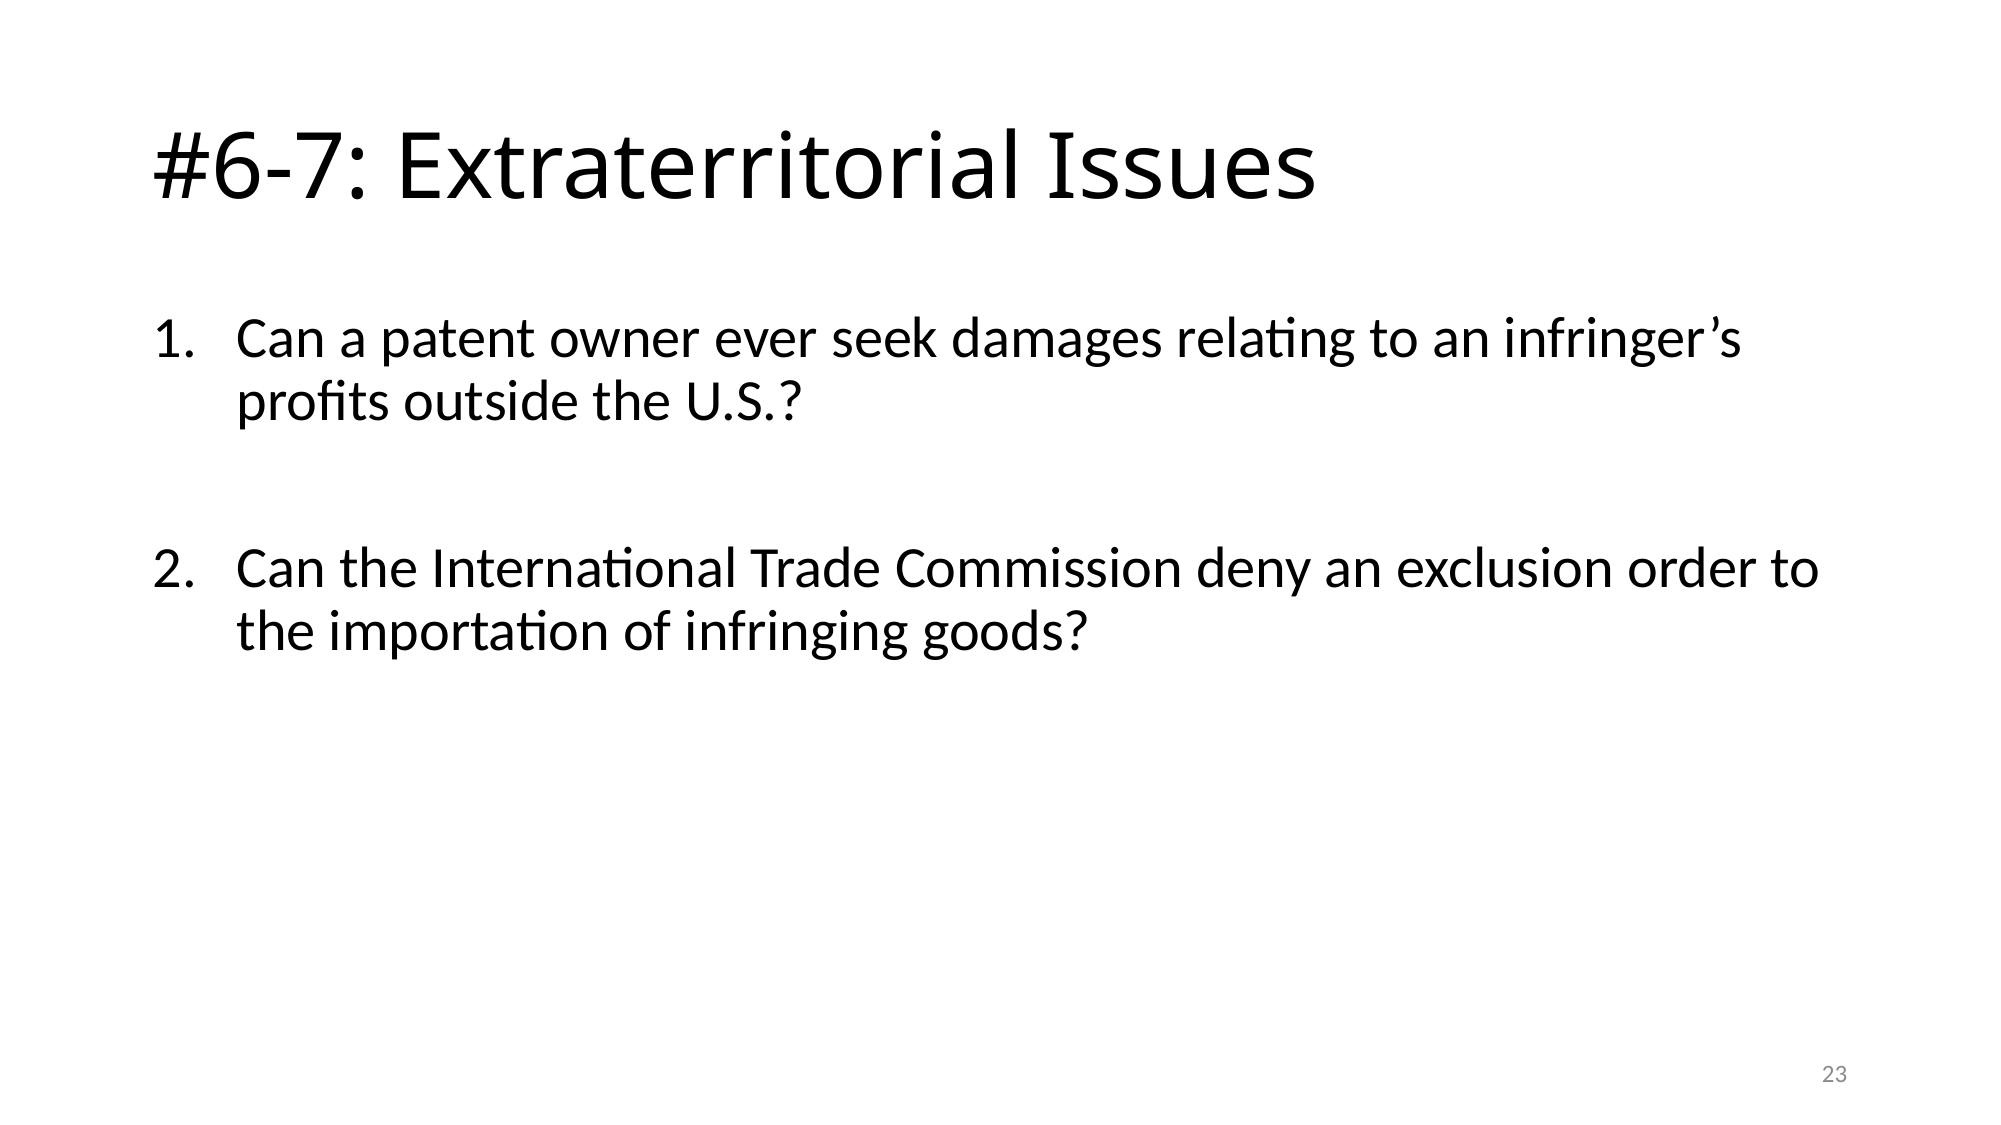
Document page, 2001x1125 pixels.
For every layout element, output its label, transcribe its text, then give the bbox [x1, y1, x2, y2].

title #6-7: Extraterritorial Issues [137, 59, 1863, 278]
slide_number 23 [1412, 1042, 1863, 1103]
list Can a patent owner ever seek damages relating to an infringer’s profits outside the U.S.? Can the International Trade Commission deny an exclusion order to the importation of infringing goods? [137, 299, 1863, 1014]
